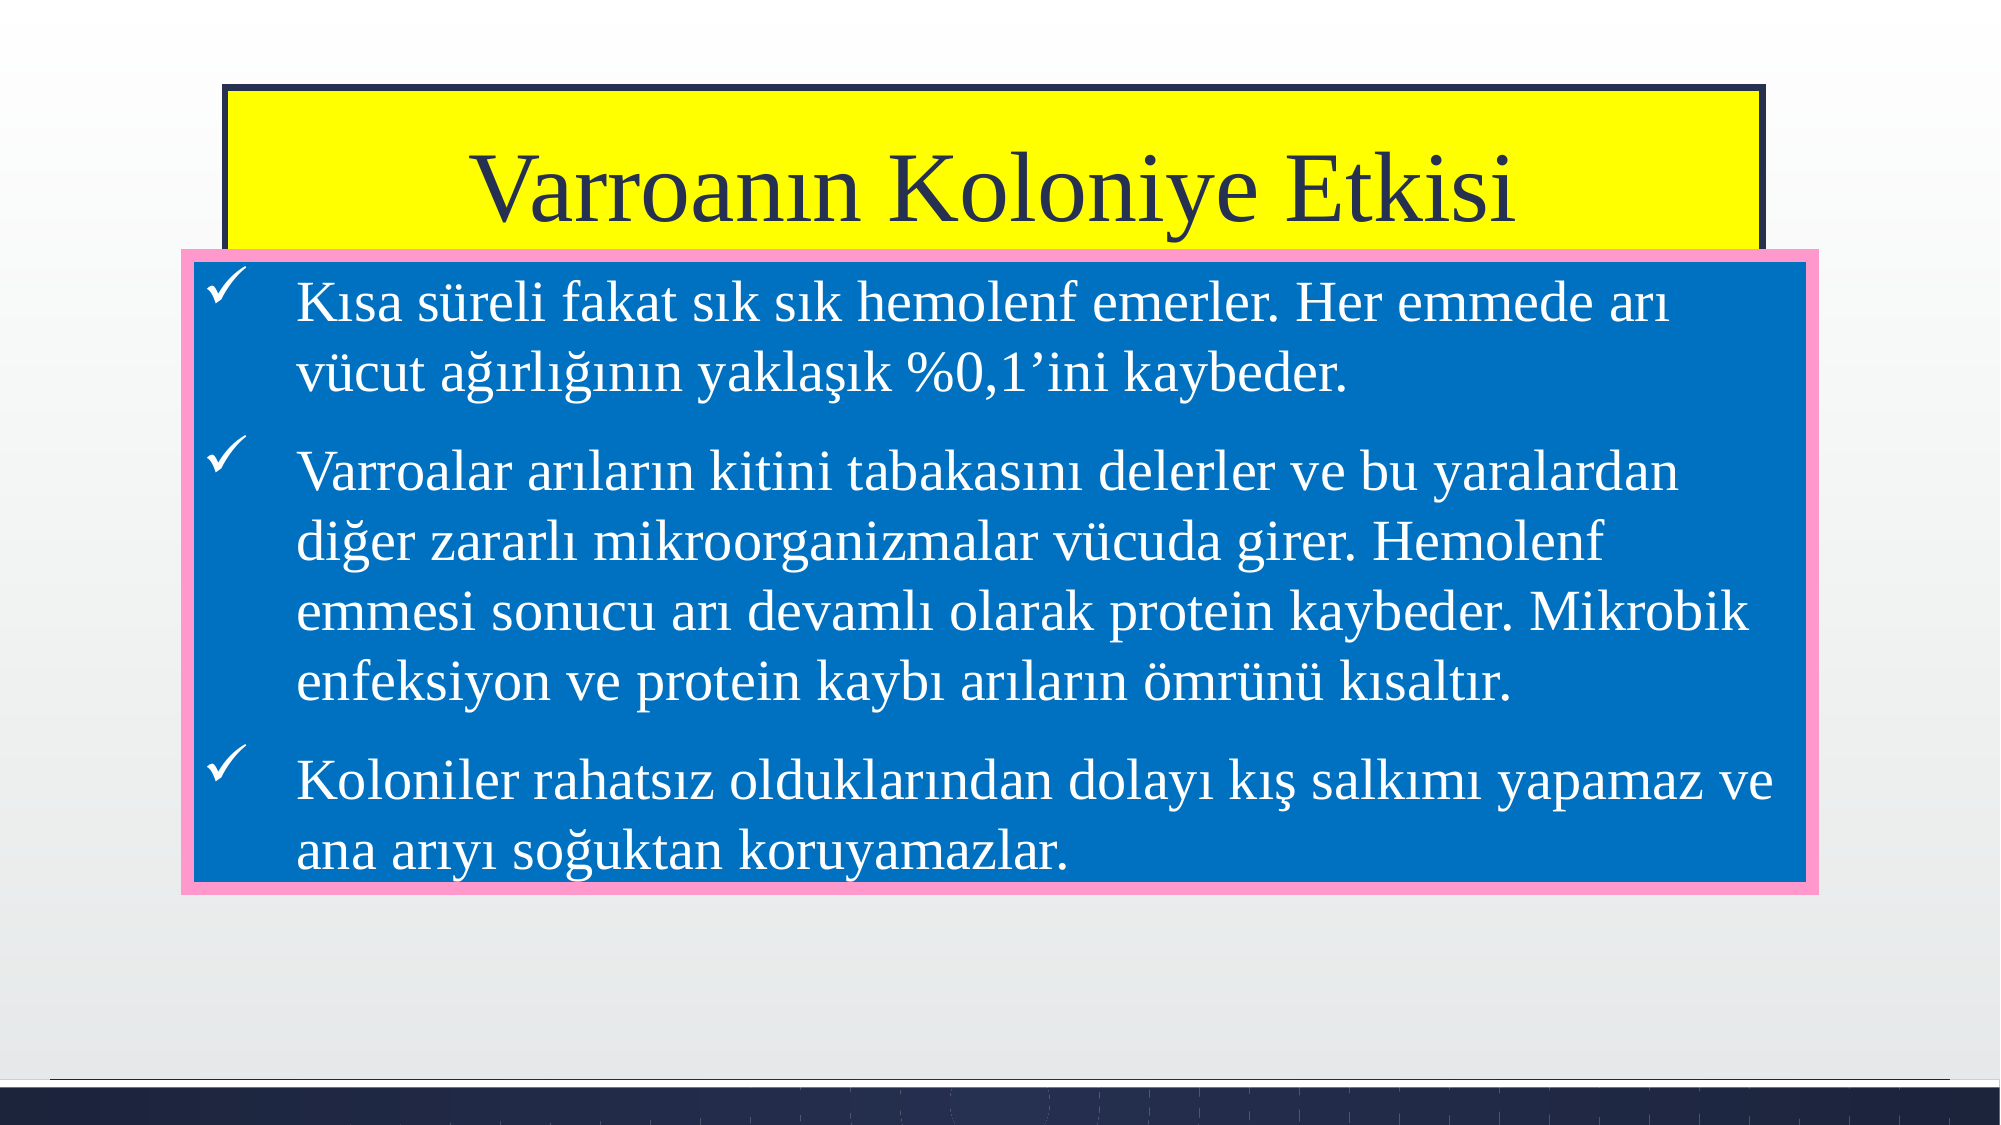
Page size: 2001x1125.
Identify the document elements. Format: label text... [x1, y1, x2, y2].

text_box Kısa süreli fakat sık sık hemolenf emerler. Her emmede arı vücut ağırlığının yaklaşık %0,1’ini kaybeder. Varroalar arıların kitini tabakasını delerler ve bu yaralardan diğer zararlı mikroorganizmalar vücuda girer. Hemolenf emmesi sonucu arı devamlı olarak protein kaybeder. Mikrobik enfeksiyon ve protein kaybı arıların ömrünü kısaltır. Koloniler rahatsız olduklarından dolayı kış salkımı yapamaz ve ana arıyı soğuktan koruyamazlar. [187, 255, 1813, 889]
text_box Varroanın Koloniye Etkisi [225, 87, 1763, 255]
